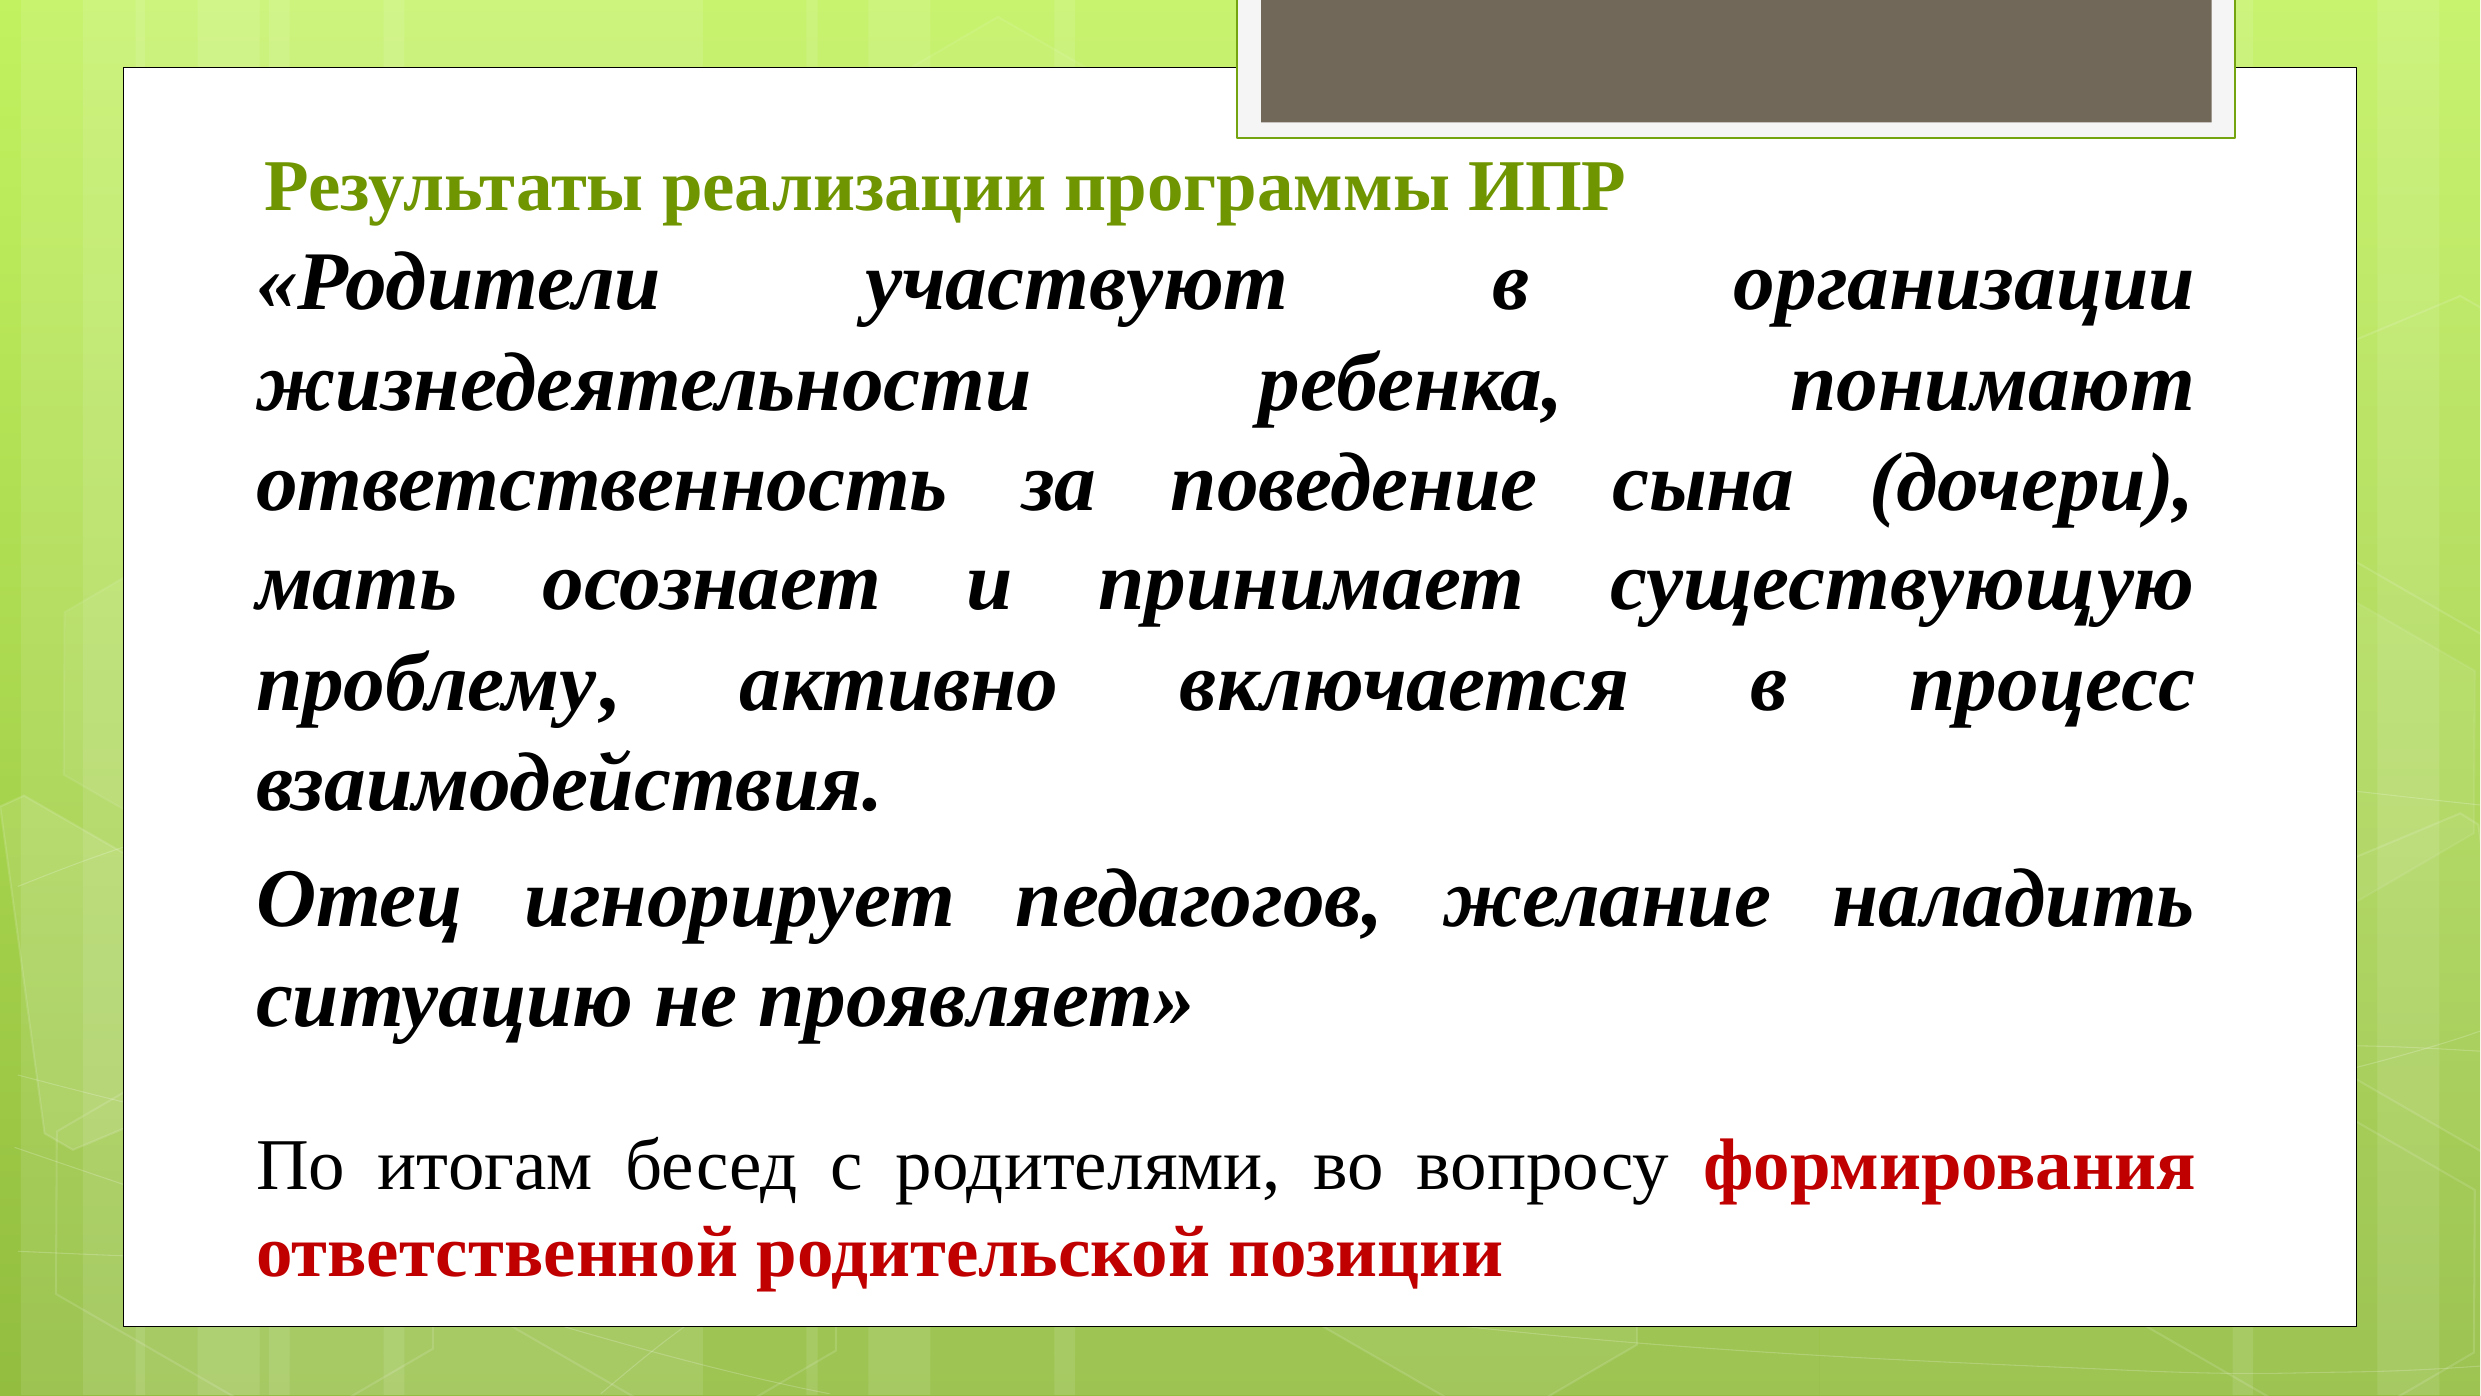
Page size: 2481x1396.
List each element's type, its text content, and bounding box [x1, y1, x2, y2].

list «Родители участвуют в организации жизнедеятельности ребенка, понимают ответственность за поведение сына (дочери), мать осознает и принимает существующую проблему, активно включается в процесс взаимодействия. Отец игнорирует педагогов, желание наладить ситуацию не проявляет» По итогам бесед с родителями, во вопросу формирования ответственной родительской позиции [217, 215, 2219, 1308]
title Результаты реализации программы ИПР [242, 24, 2238, 237]
